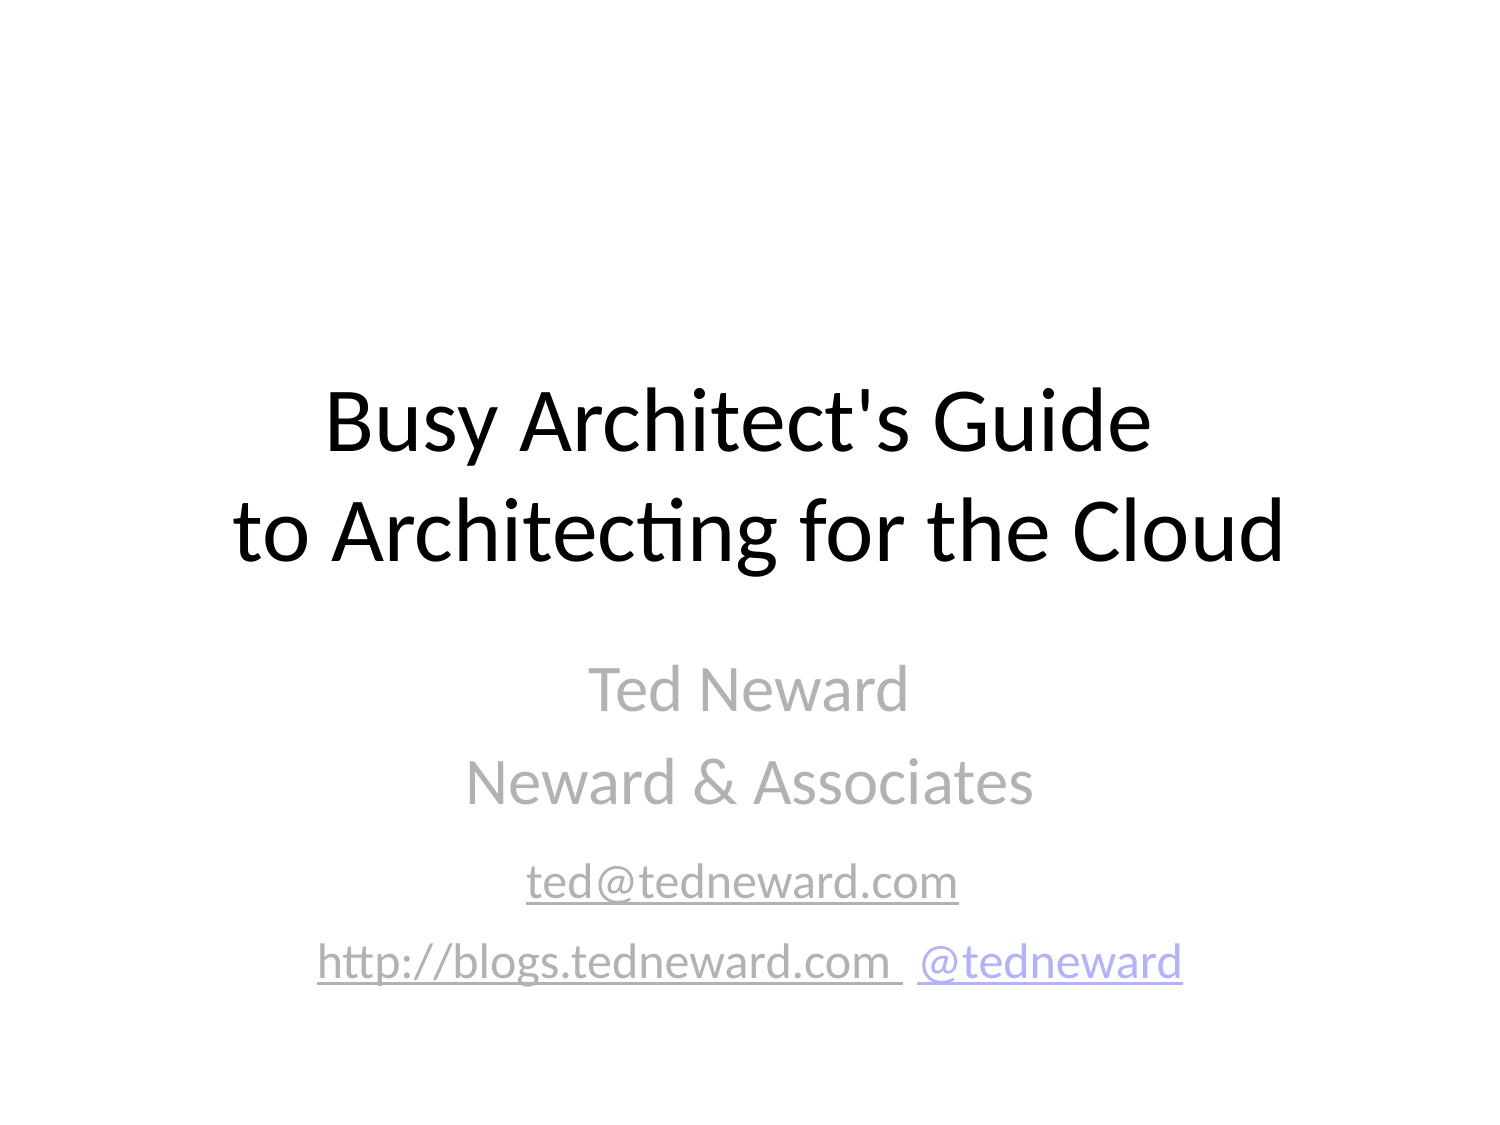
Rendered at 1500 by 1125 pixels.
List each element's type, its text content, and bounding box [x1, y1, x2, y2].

title Busy Architect's Guide to Architecting for the Cloud [112, 349, 1388, 591]
subtitle Ted Neward Neward & Associates ted@tedneward.com http://blogs.tedneward.com @tedneward [225, 637, 1275, 925]
